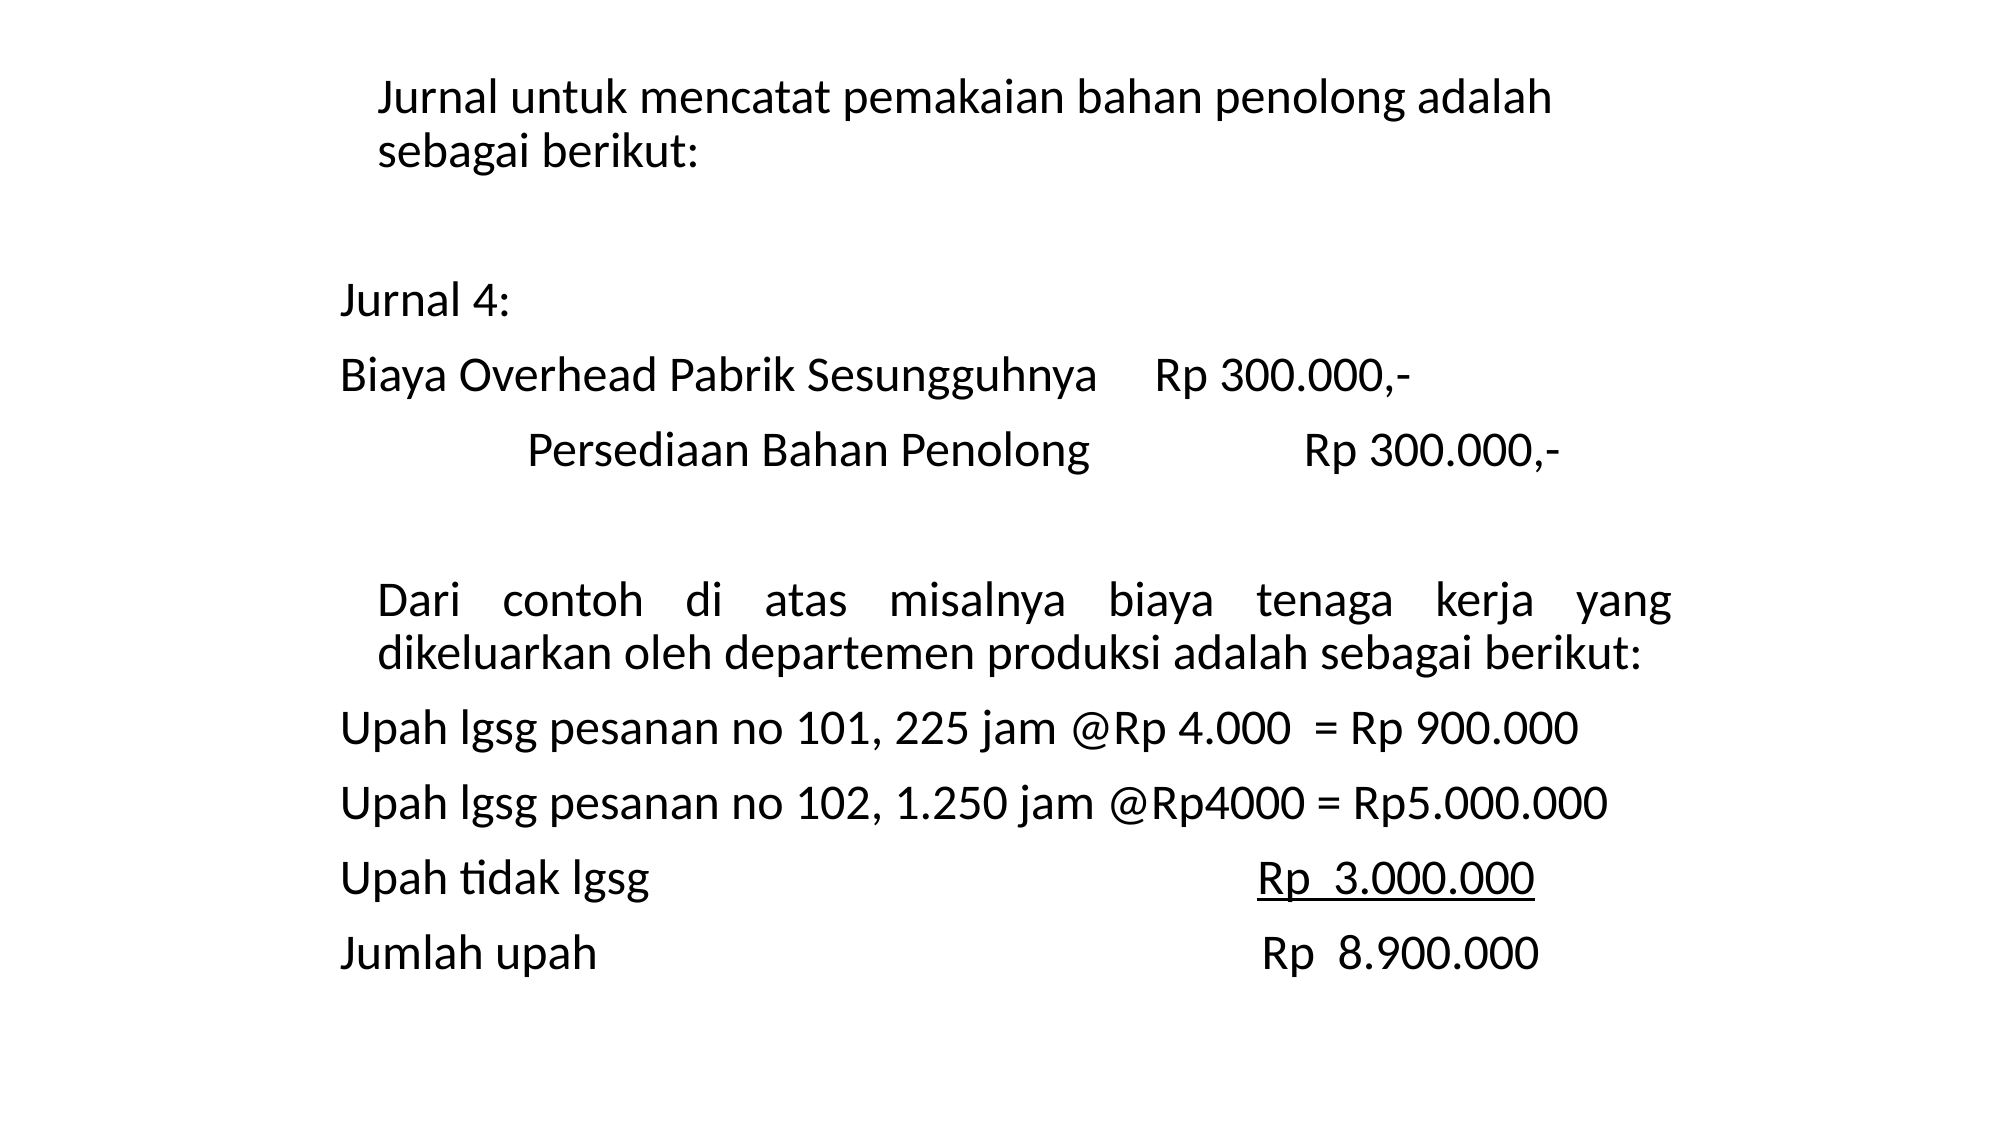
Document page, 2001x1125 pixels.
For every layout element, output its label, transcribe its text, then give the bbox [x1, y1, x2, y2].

list Jurnal untuk mencatat pemakaian bahan penolong adalah sebagai berikut: Jurnal 4: Biaya Overhead Pabrik Sesungguhnya Rp 300.000,- Persediaan Bahan Penolong Rp 300.000,- Dari contoh di atas misalnya biaya tenaga kerja yang dikeluarkan oleh departemen produksi adalah sebagai berikut: Upah lgsg pesanan no 101, 225 jam @Rp 4.000 = Rp 900.000 Upah lgsg pesanan no 102, 1.250 jam @Rp4000 = Rp5.000.000 Upah tidak lgsg Rp 3.000.000 Jumlah upah Rp 8.900.000 [324, 62, 1688, 1063]
